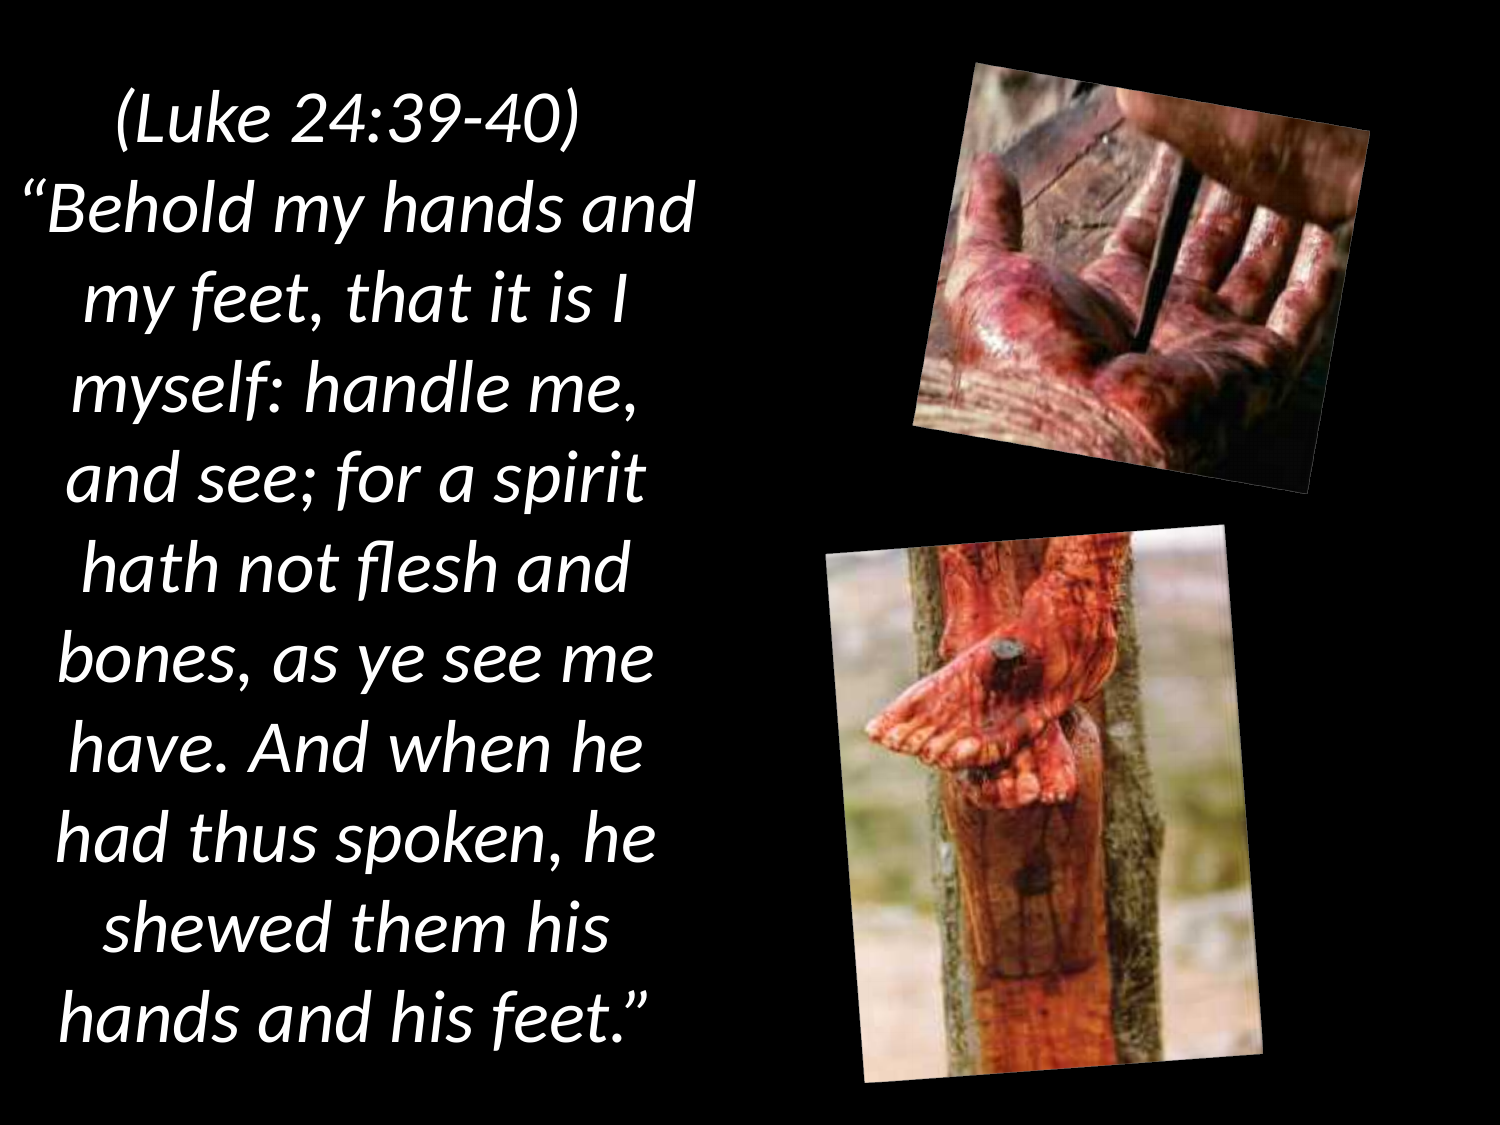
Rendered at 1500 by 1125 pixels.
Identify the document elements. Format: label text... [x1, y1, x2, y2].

picture [826, 525, 1262, 1082]
picture [913, 64, 1369, 493]
title (Luke 24:39-40) “Behold my hands and my feet, that it is I myself: handle me, and see; for a spirit hath not flesh and bones, as ye see me have. And when he had thus spoken, he shewed them his hands and his feet.” [0, 0, 713, 1125]
